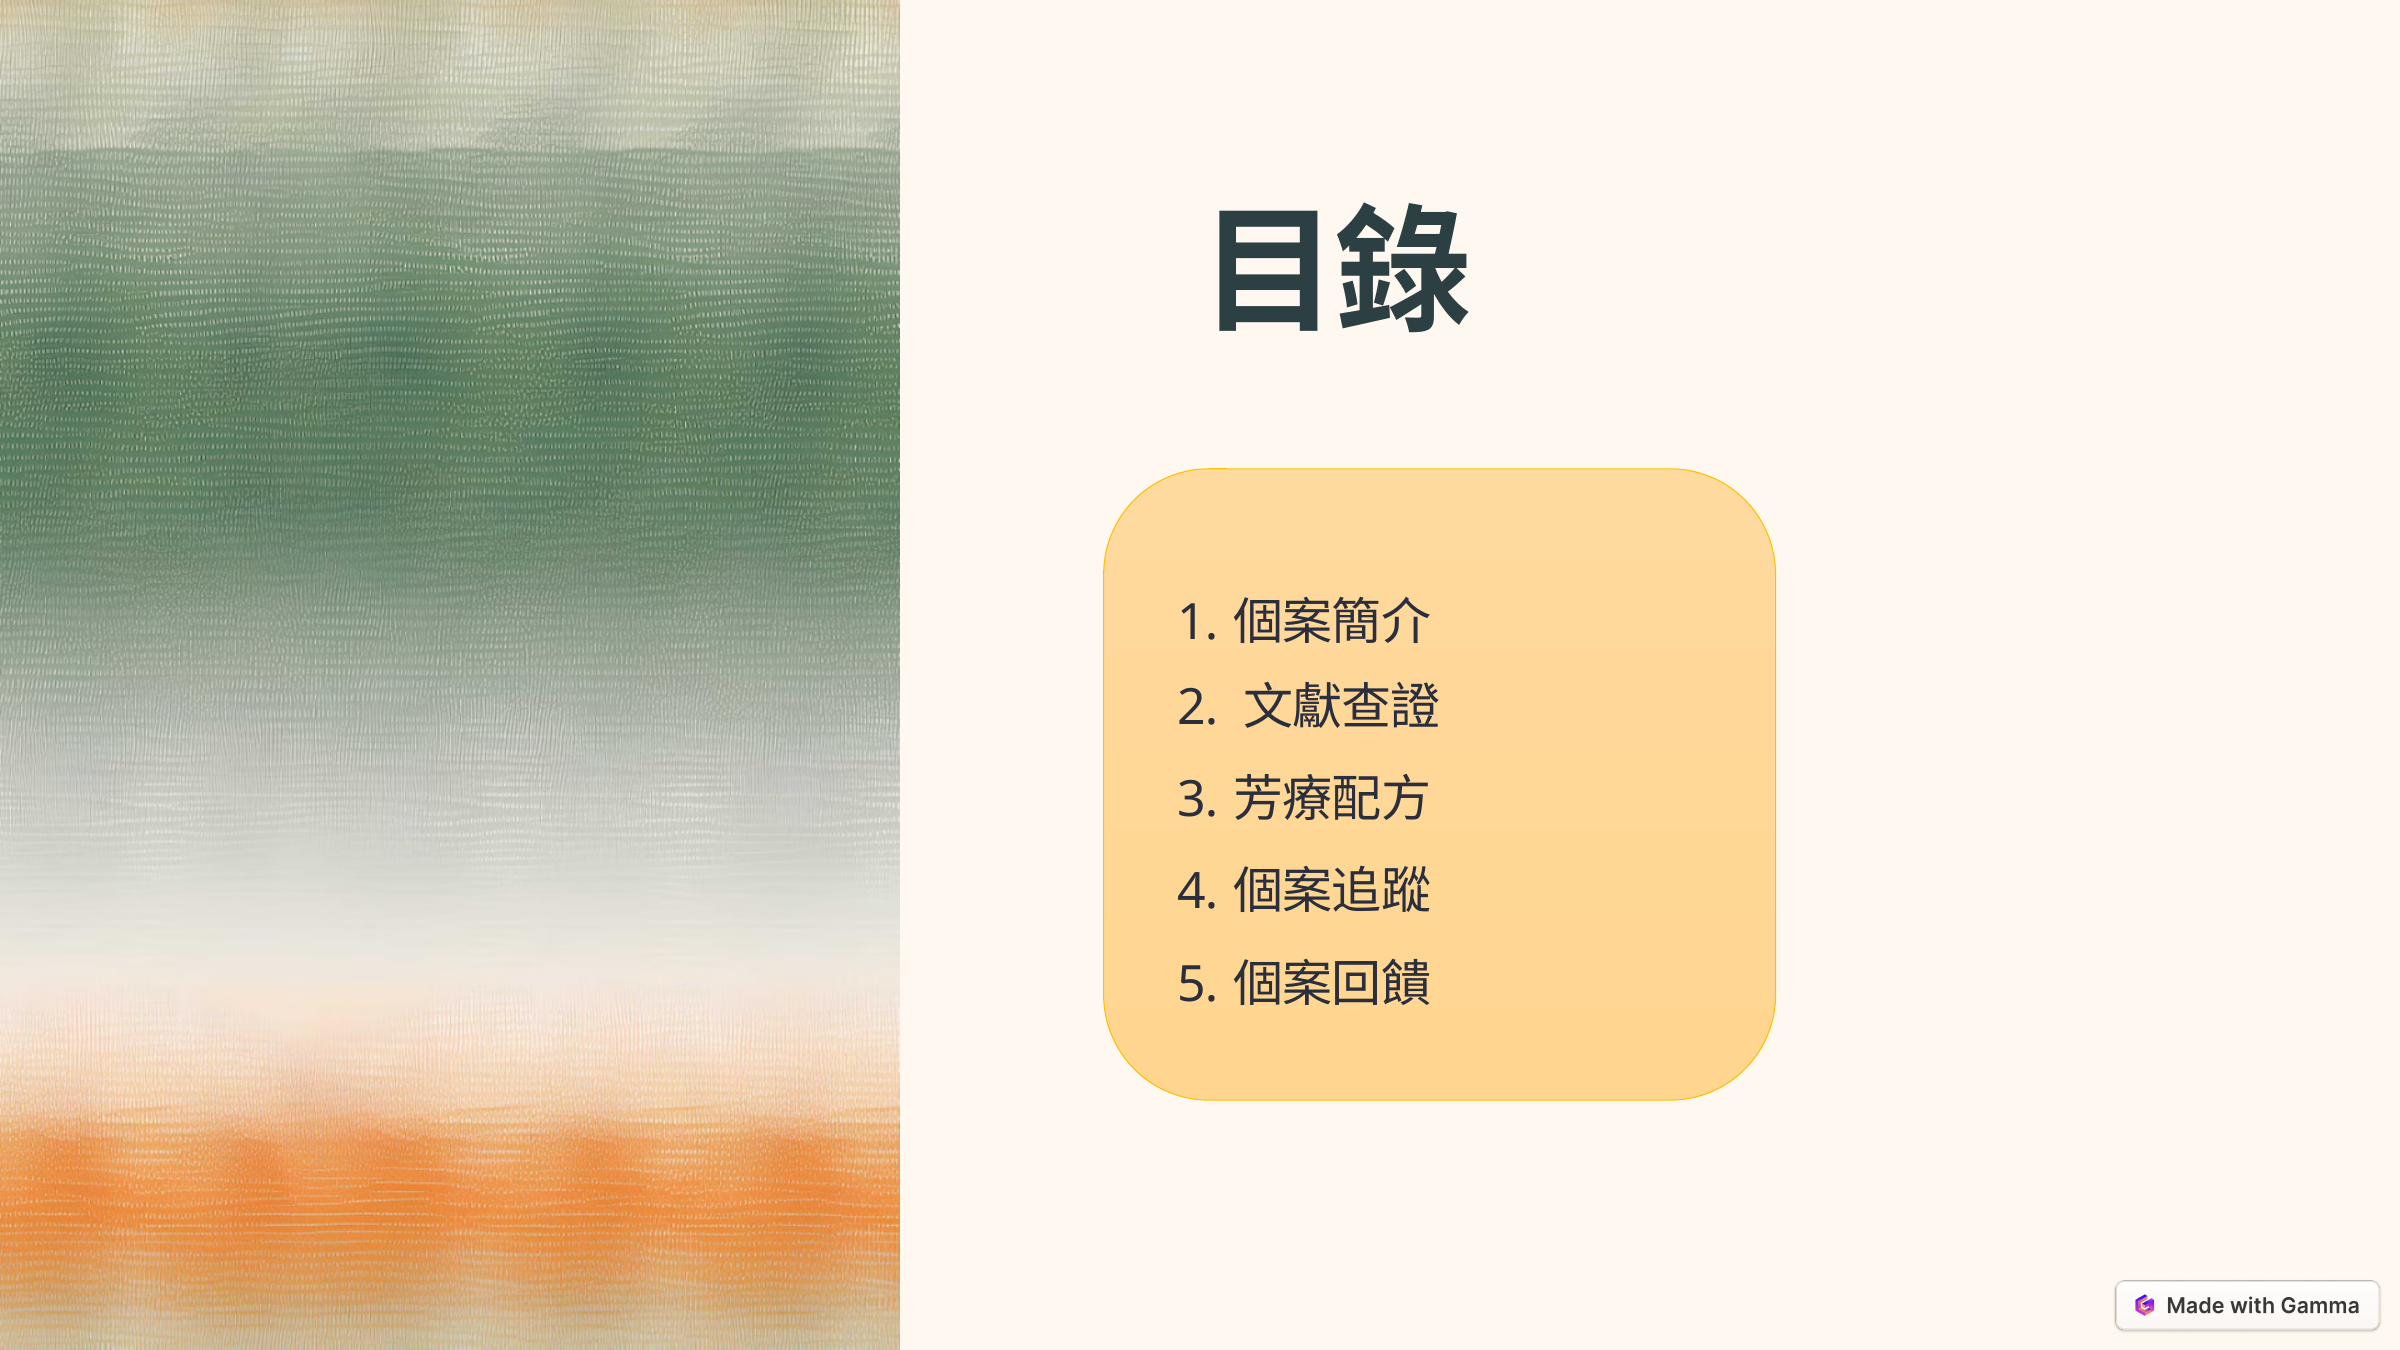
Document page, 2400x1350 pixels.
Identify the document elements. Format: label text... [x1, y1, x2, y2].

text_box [1103, 468, 2400, 1101]
picture [2106, 1271, 2389, 1339]
picture [0, 0, 900, 1350]
text_box 目錄 [1199, 232, 2131, 349]
